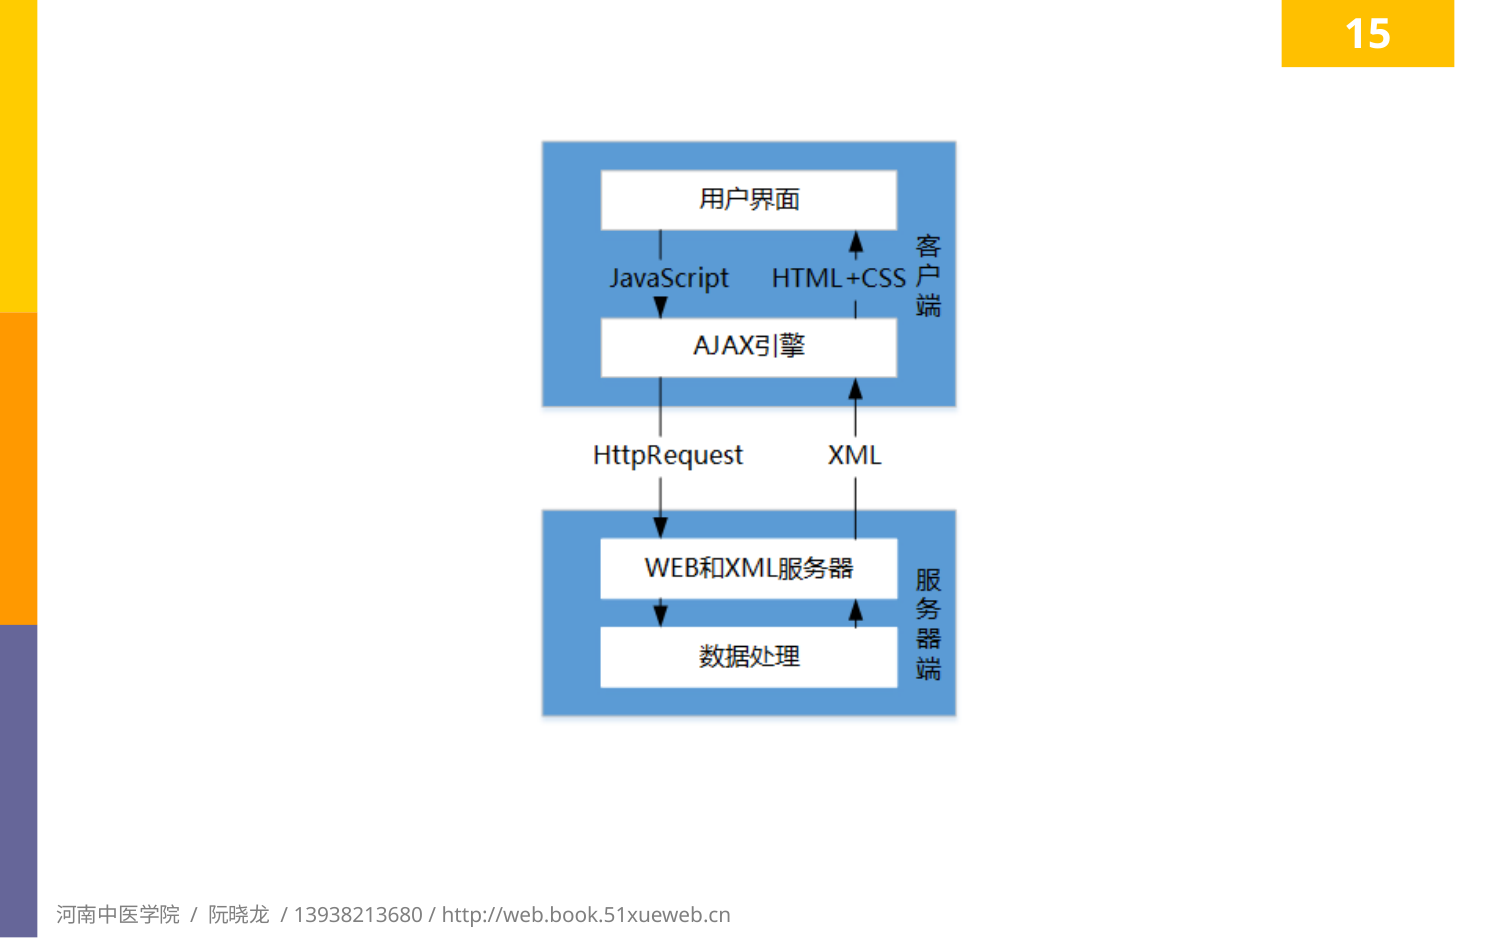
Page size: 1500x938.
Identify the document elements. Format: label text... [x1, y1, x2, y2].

slide_number 15 [1281, 1, 1455, 68]
picture [535, 137, 965, 729]
